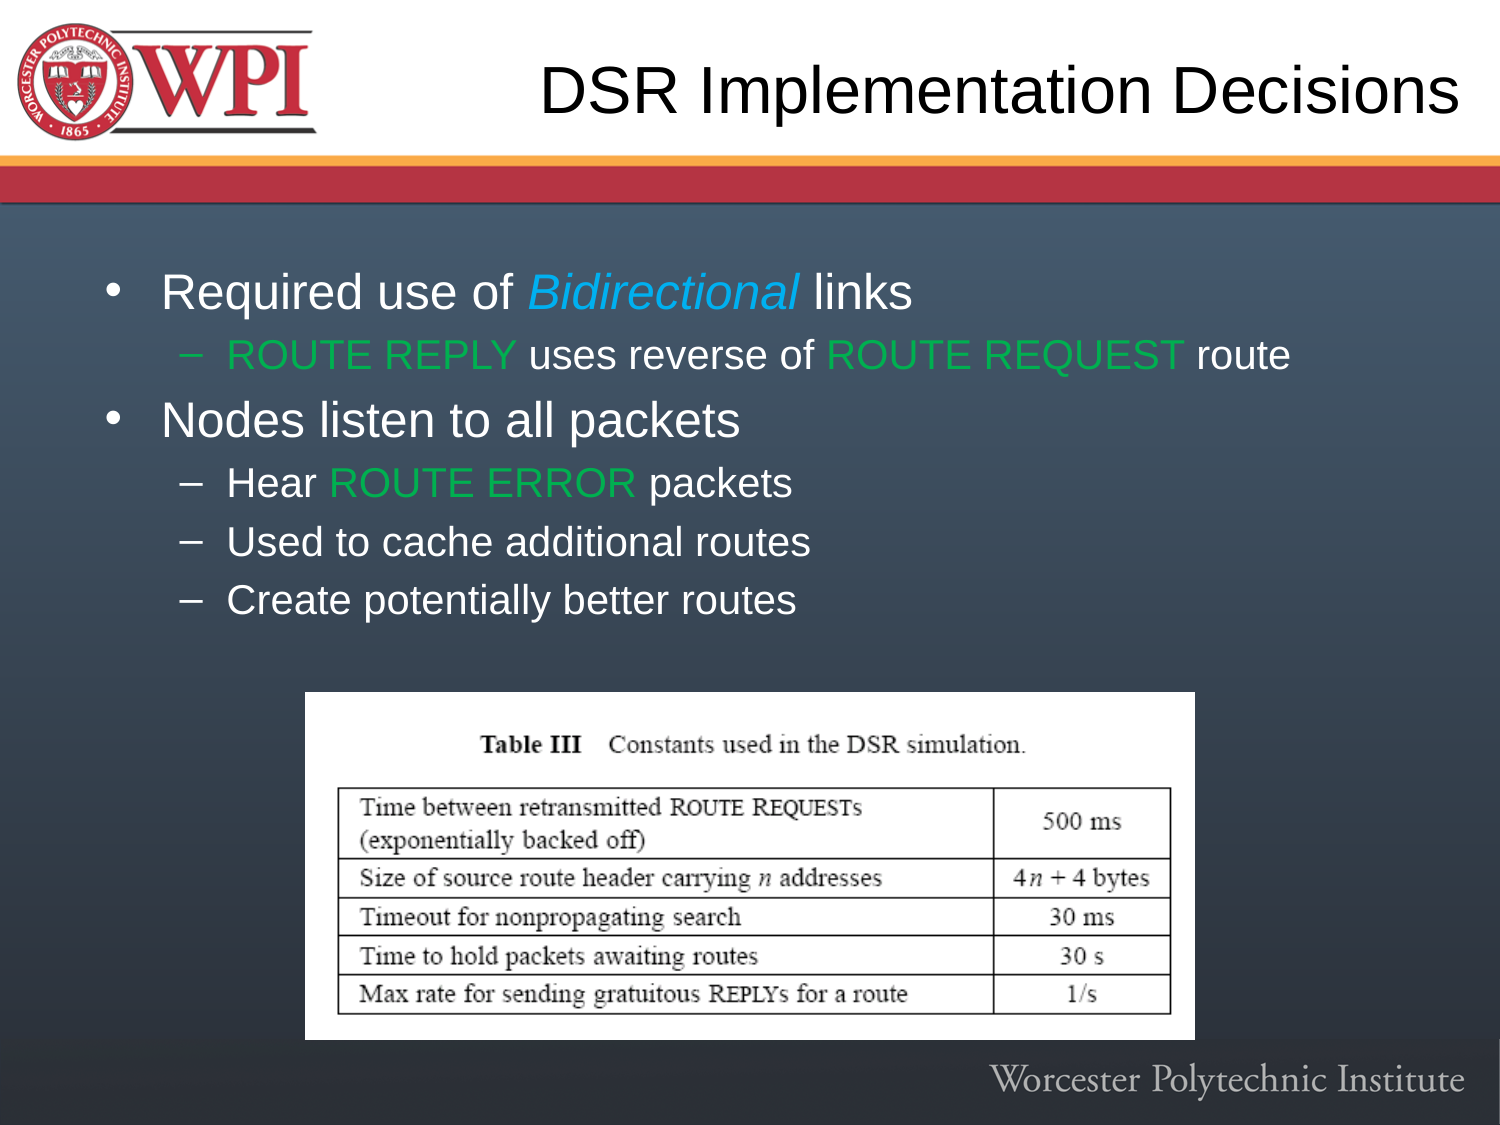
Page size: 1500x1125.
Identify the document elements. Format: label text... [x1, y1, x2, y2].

title DSR Implementation Decisions [297, 25, 1477, 149]
picture [0, 692, 1500, 1125]
list Required use of Bidirectional links ROUTE REPLY uses reverse of ROUTE REQUEST route Nodes listen to all packets Hear ROUTE ERROR packets Used to cache additional routes Create potentially better routes [89, 251, 1425, 1006]
picture [0, 0, 1500, 207]
